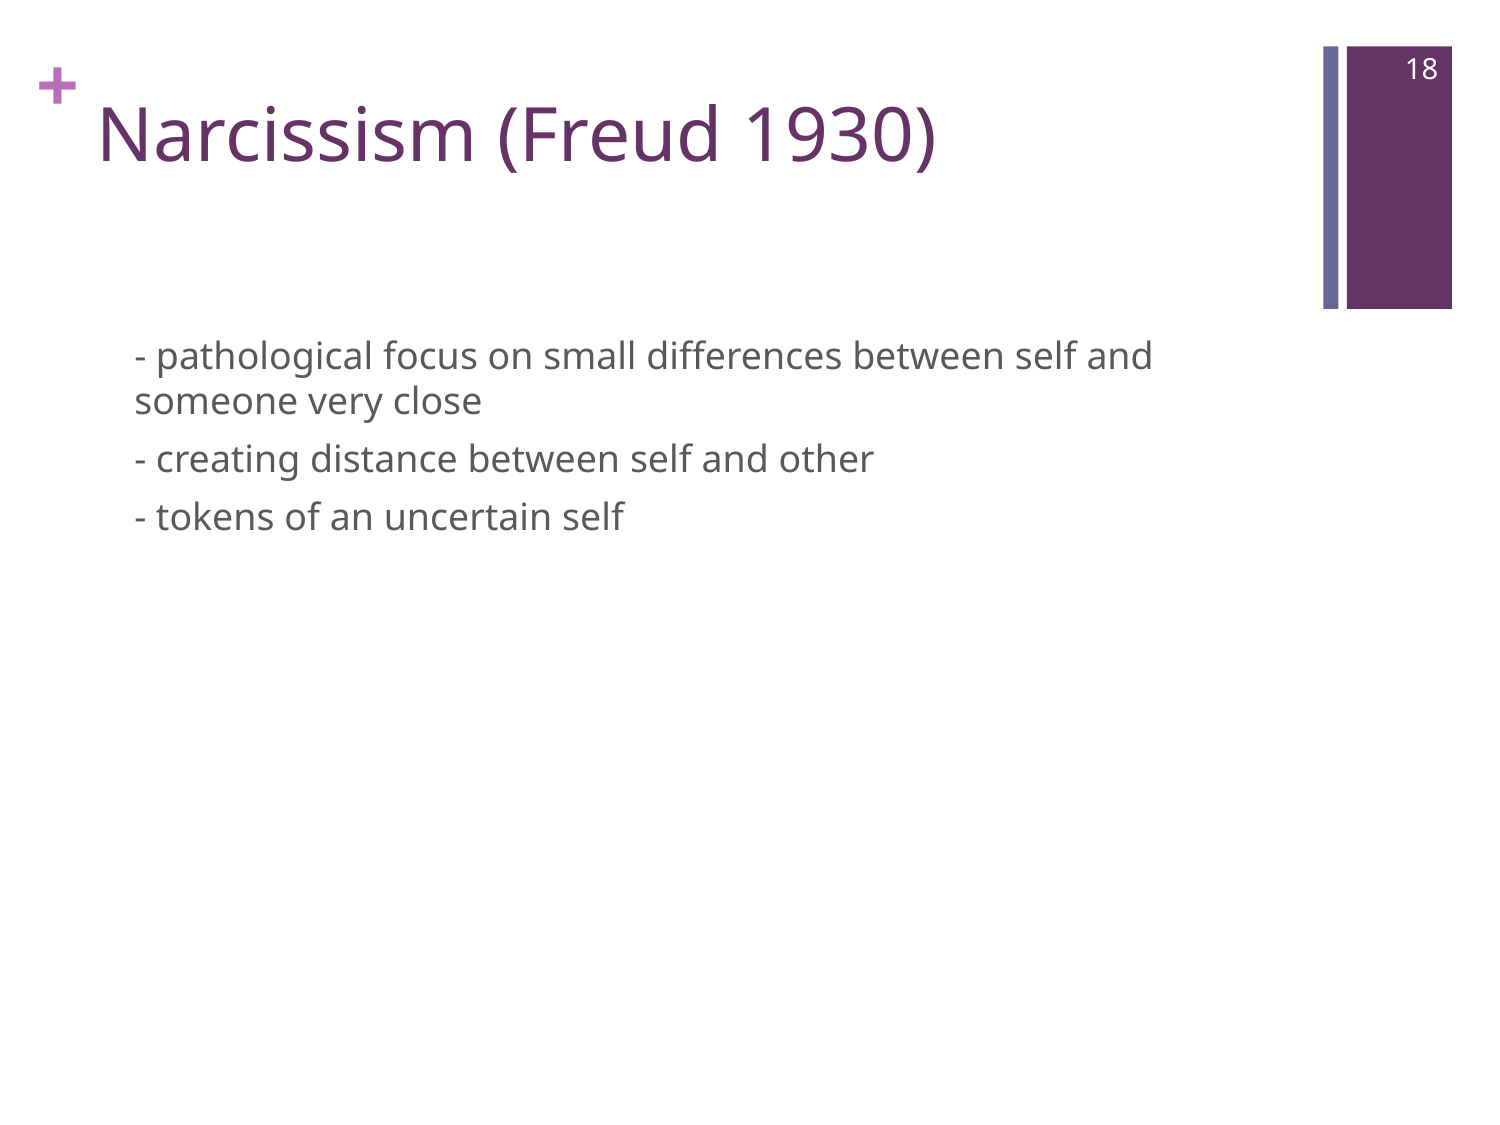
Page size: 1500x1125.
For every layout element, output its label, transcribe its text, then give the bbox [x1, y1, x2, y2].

list - pathological focus on small differences between self and someone very close - creating distance between self and other - tokens of an uncertain self [81, 324, 1322, 1005]
title Narcissism (Freud 1930) [81, 79, 1322, 263]
slide_number 18 [1362, 39, 1454, 100]
